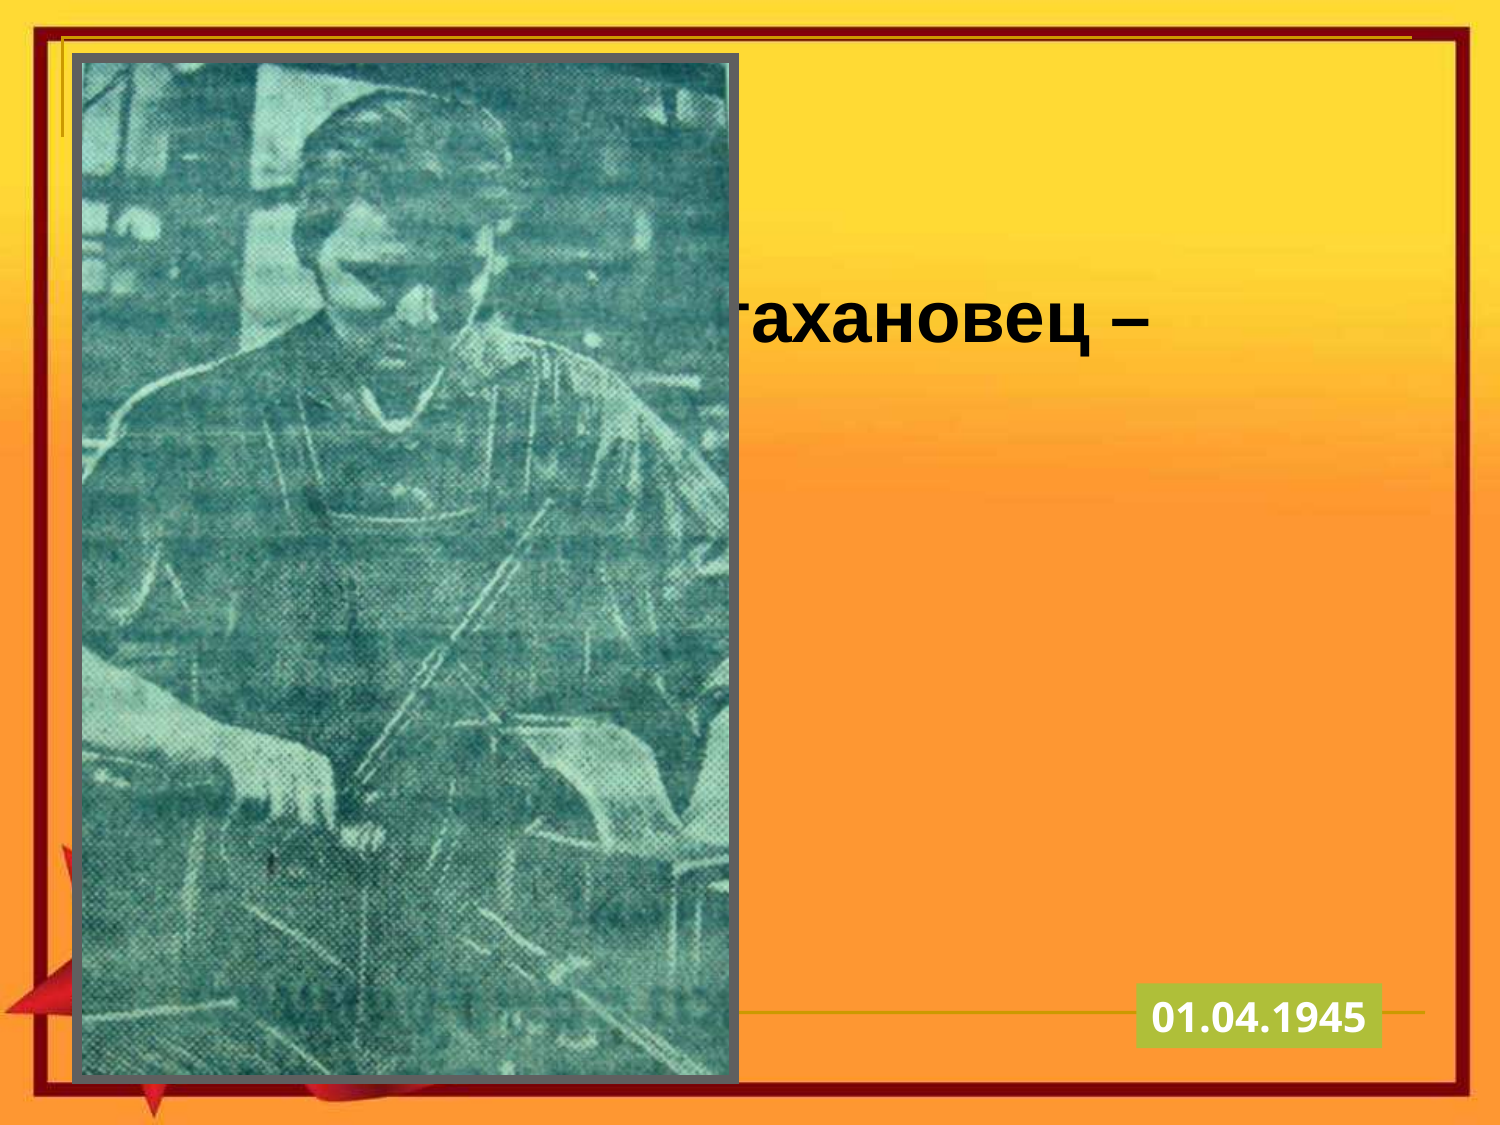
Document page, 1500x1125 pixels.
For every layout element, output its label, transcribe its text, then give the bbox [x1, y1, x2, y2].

text_box 01.04.1945 [1136, 983, 1383, 1049]
picture [0, 0, 1500, 1125]
list И. И. Петров – стахановец – отдельщик цеха № 54 [739, 262, 1425, 1006]
